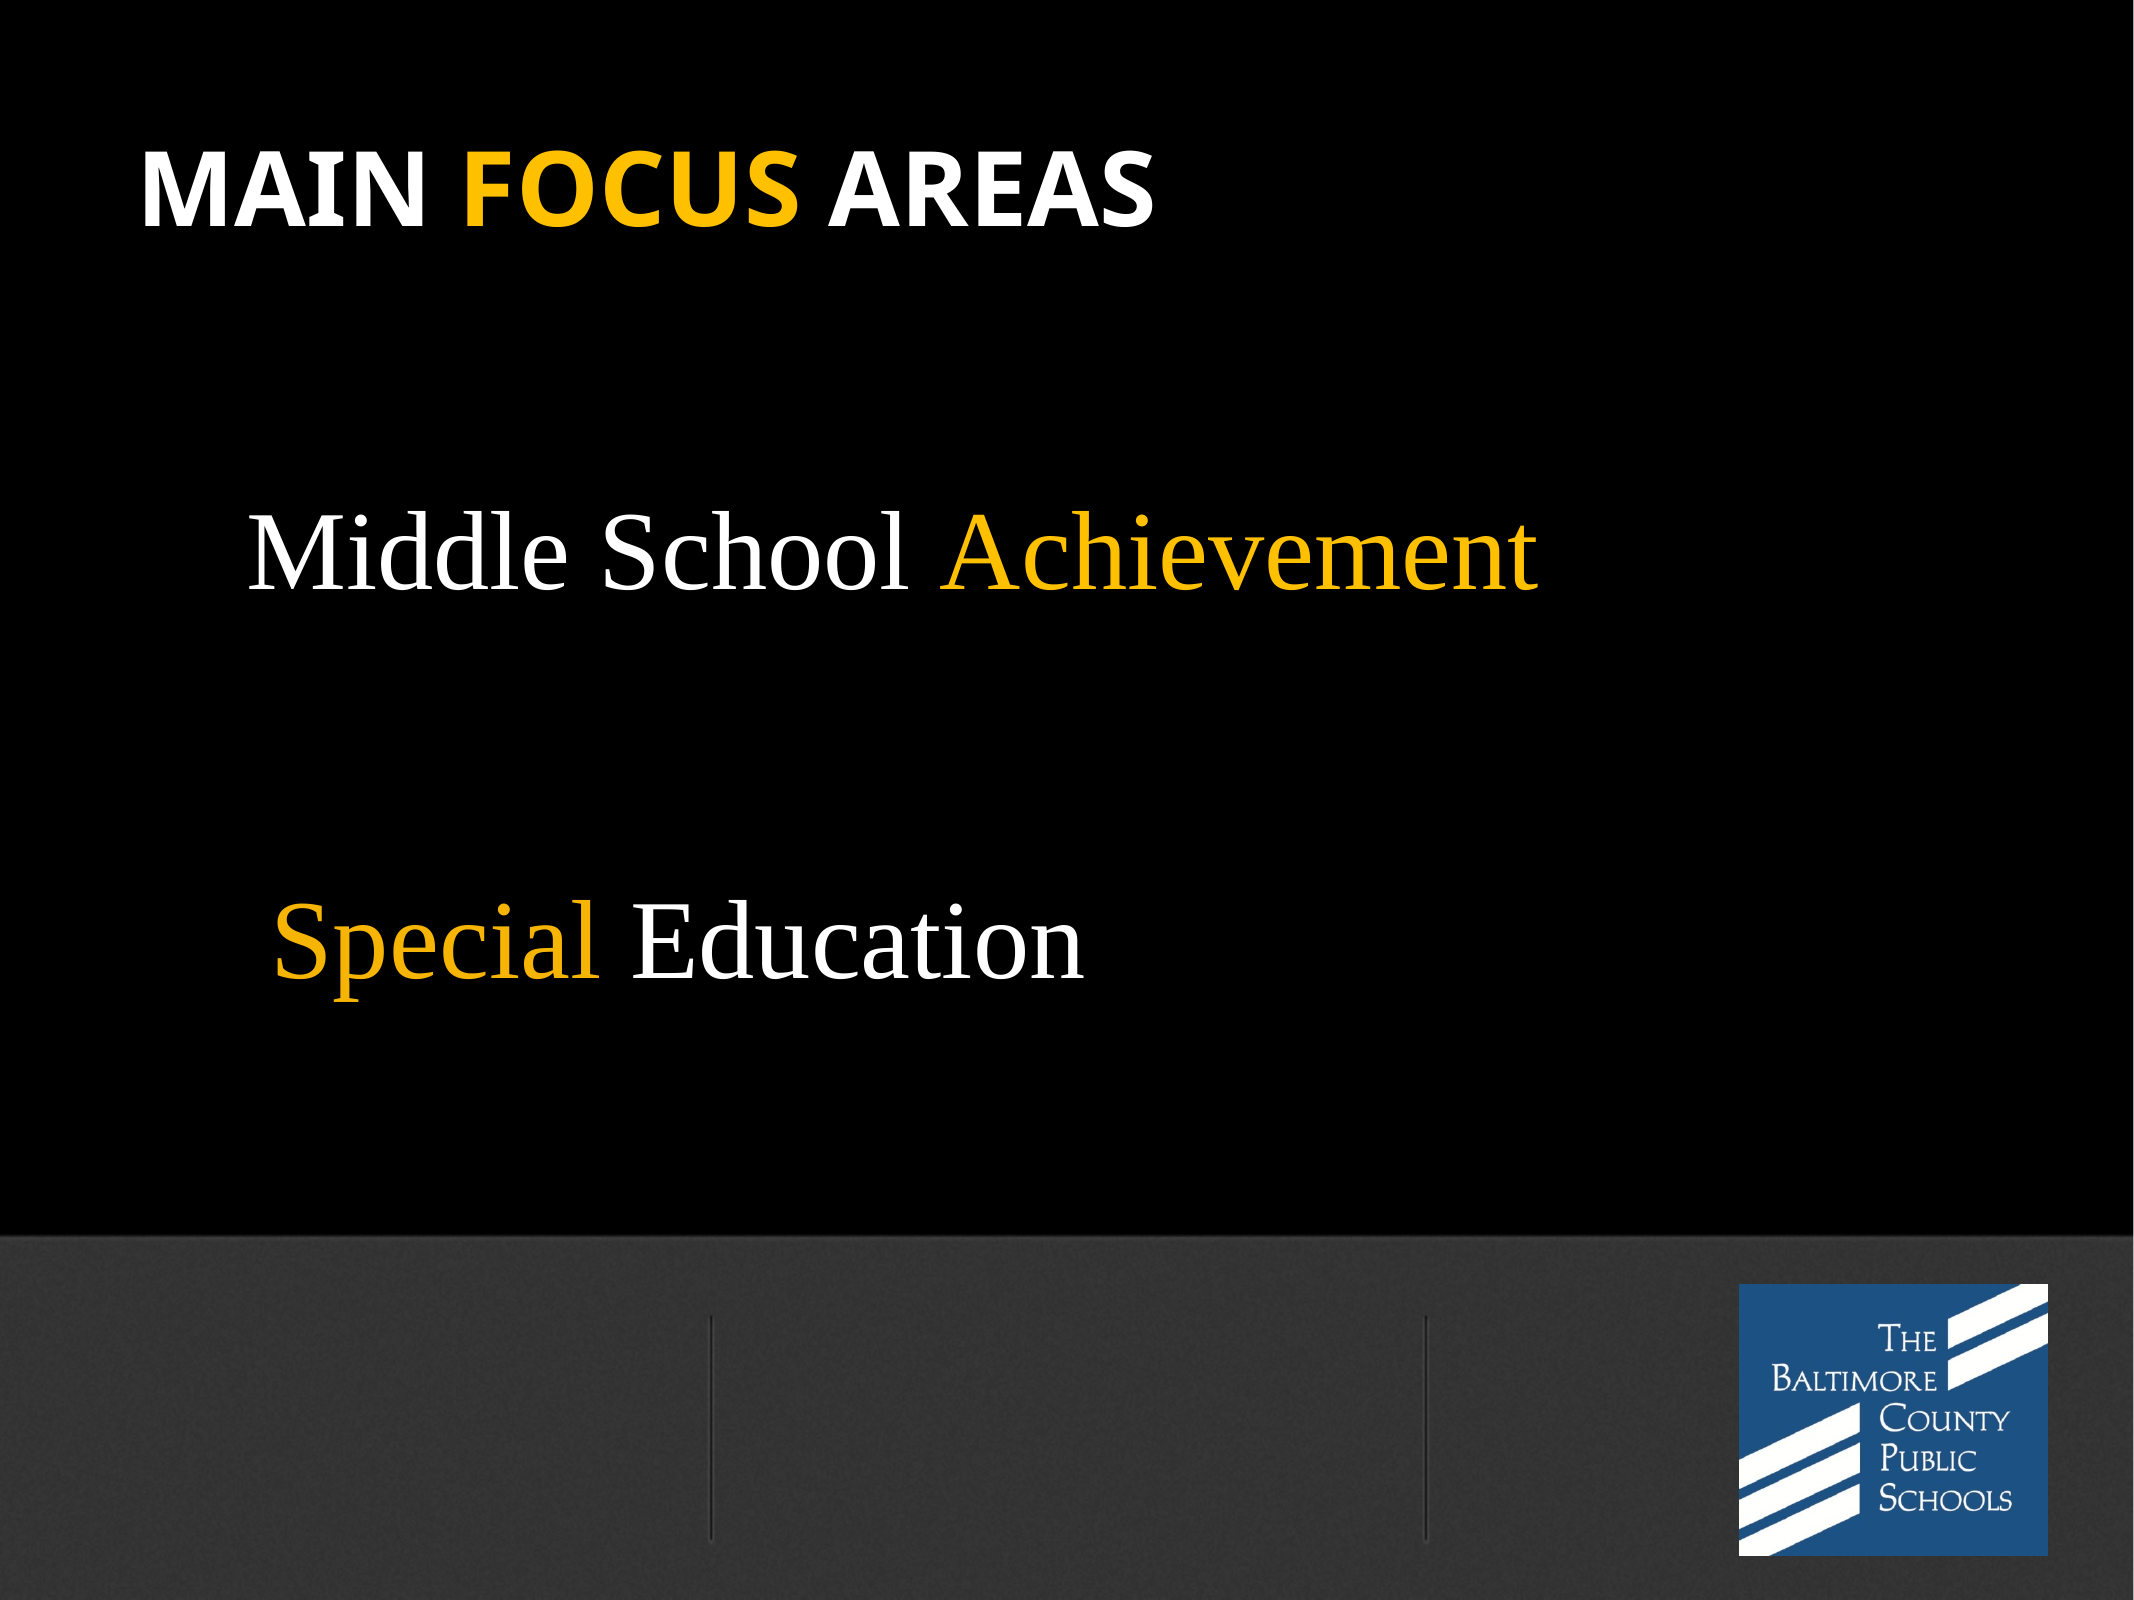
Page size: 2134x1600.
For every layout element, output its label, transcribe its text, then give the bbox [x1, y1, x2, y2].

picture [0, 0, 2134, 1600]
text_box Middle School Achievement [234, 469, 1552, 619]
text_box MAIN FOCUS AREAS [121, 114, 1492, 255]
text_box Special Education [255, 859, 1102, 1009]
